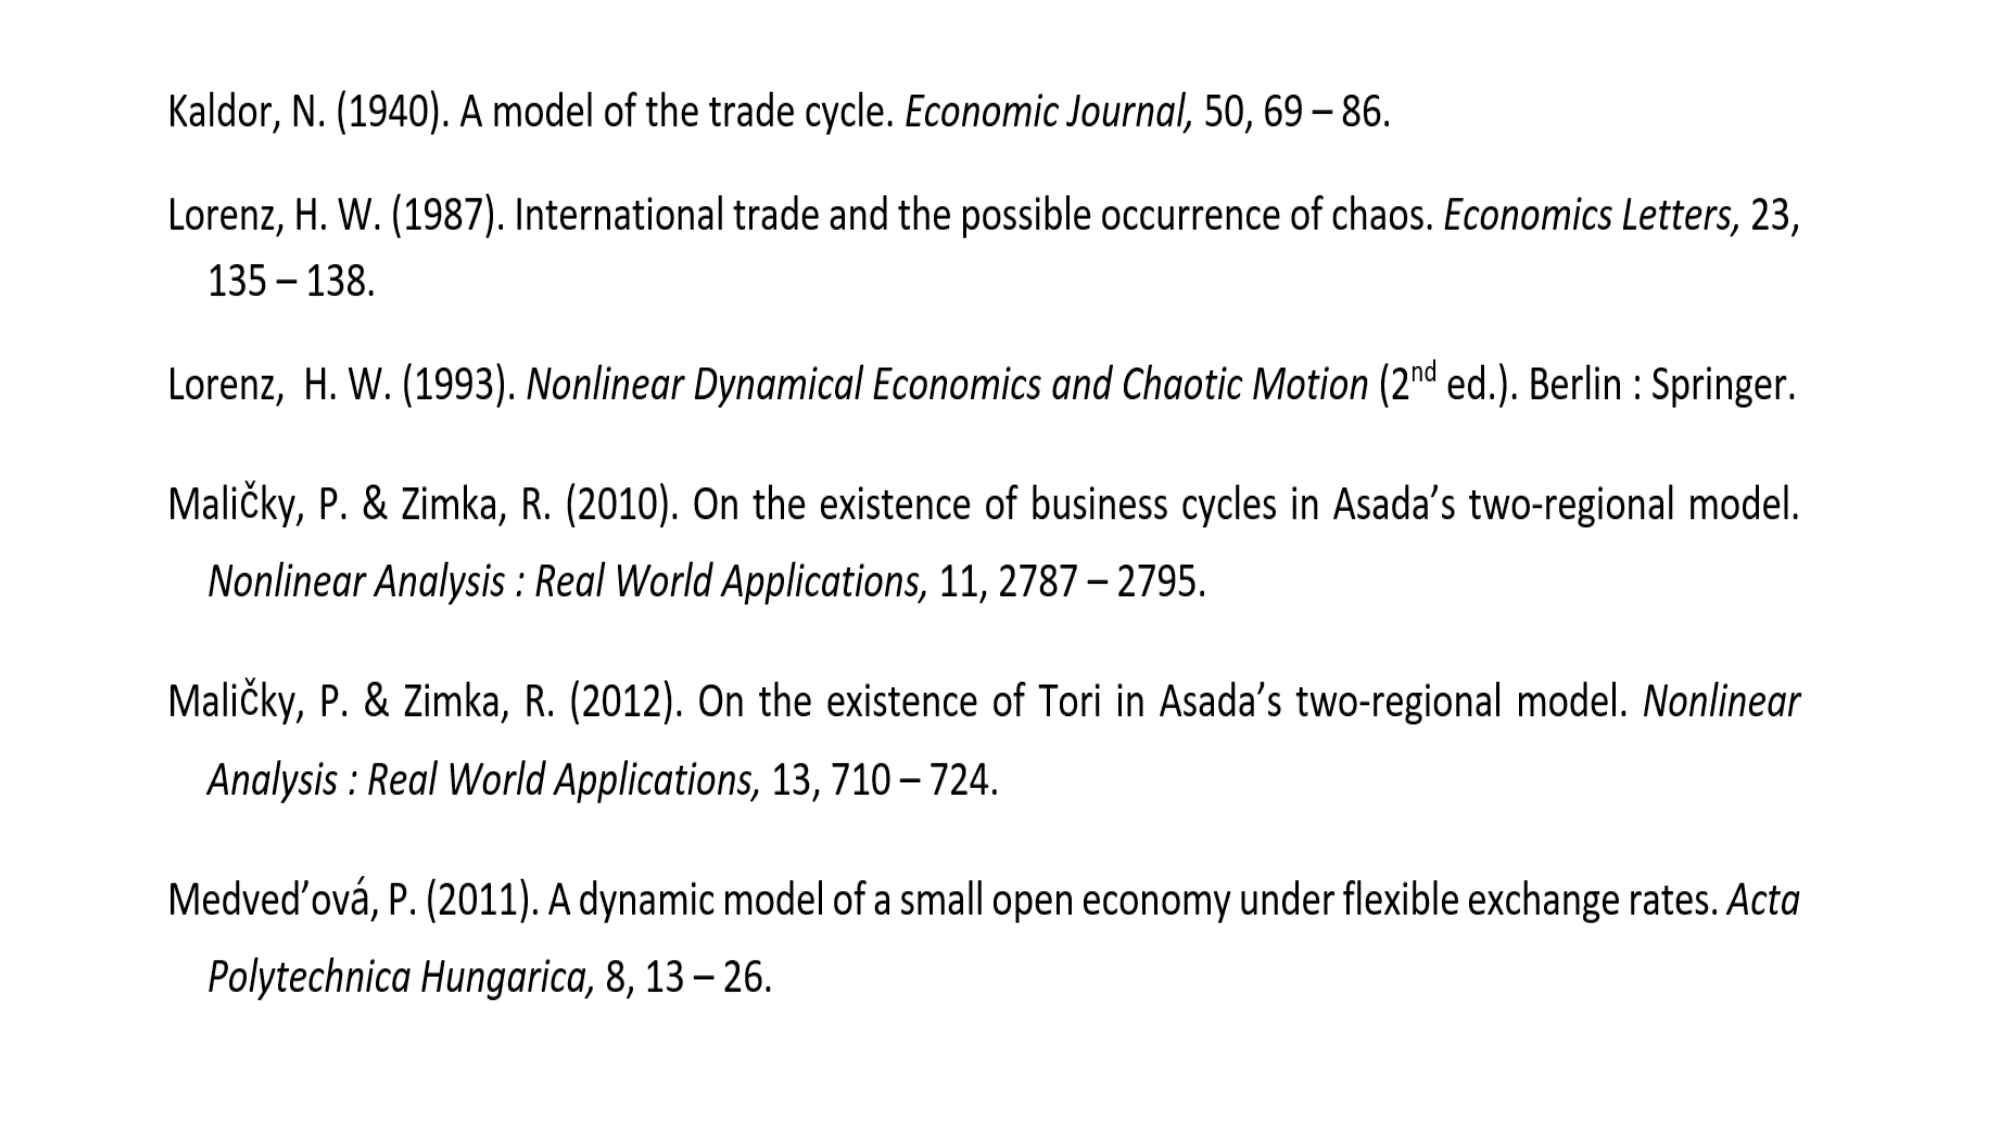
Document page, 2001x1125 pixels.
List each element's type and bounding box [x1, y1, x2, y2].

picture [137, 59, 1848, 1032]
